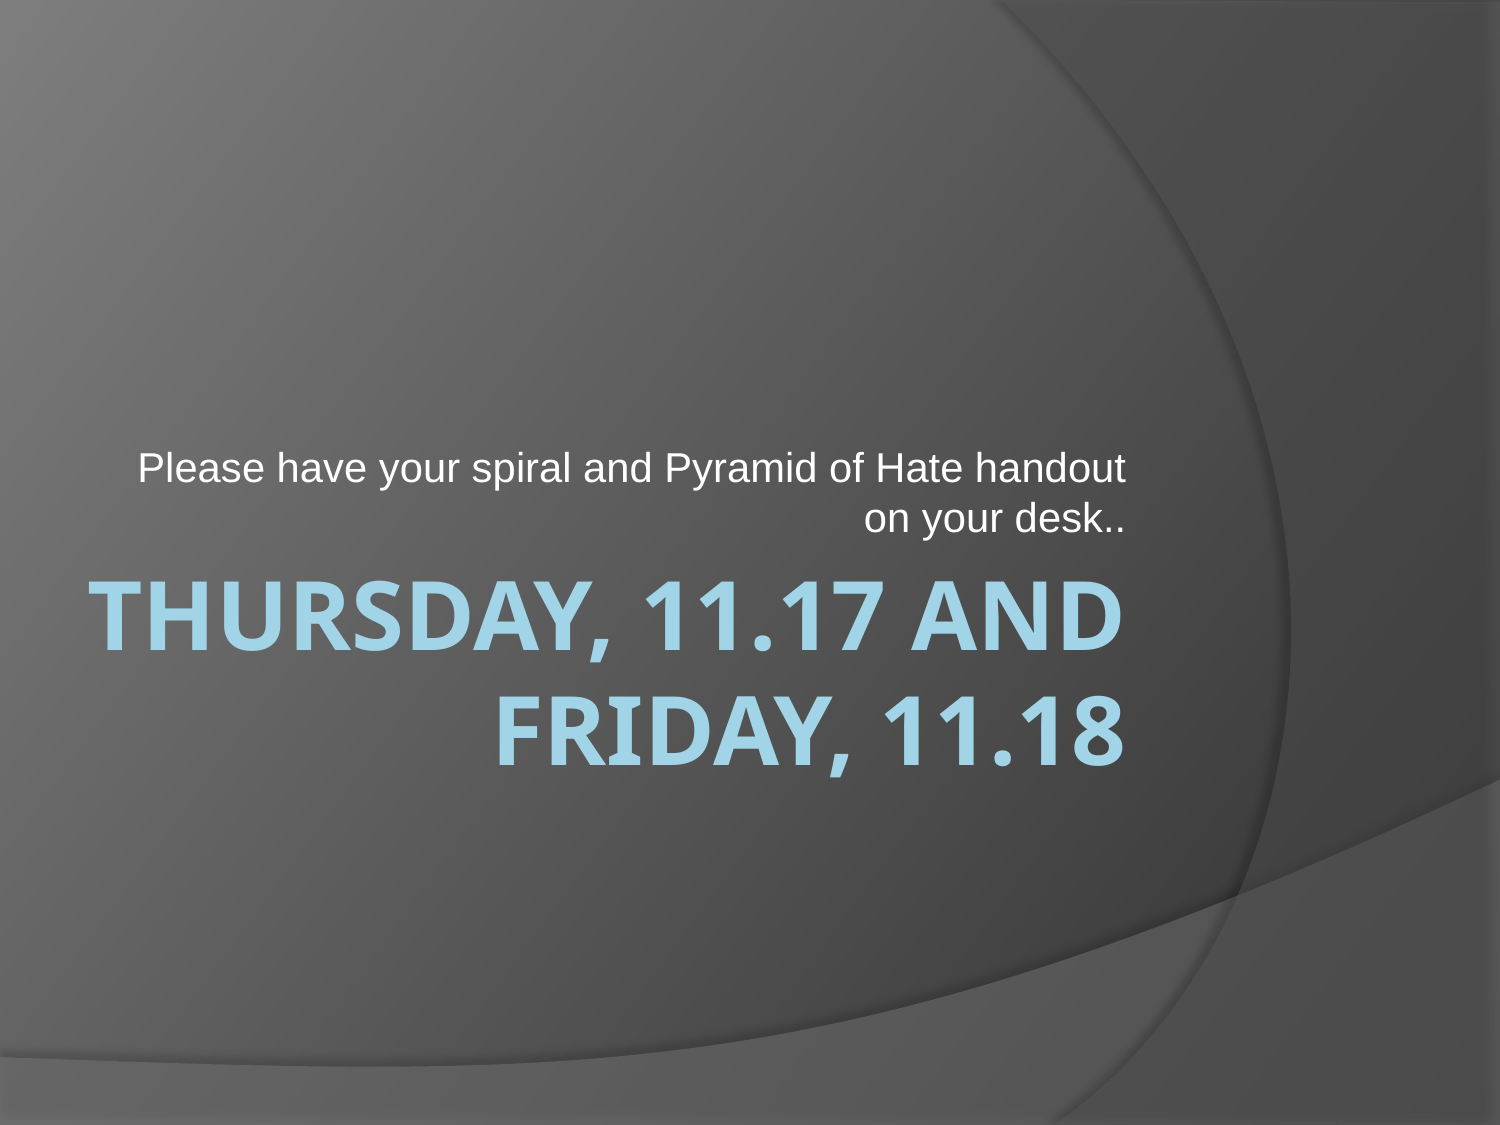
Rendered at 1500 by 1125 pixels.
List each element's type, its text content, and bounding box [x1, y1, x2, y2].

subtitle Please have your spiral and Pyramid of Hate handout on your desk.. [71, 253, 1134, 541]
title thursday, 11.17 and friday, 11.18 [70, 547, 1134, 925]
